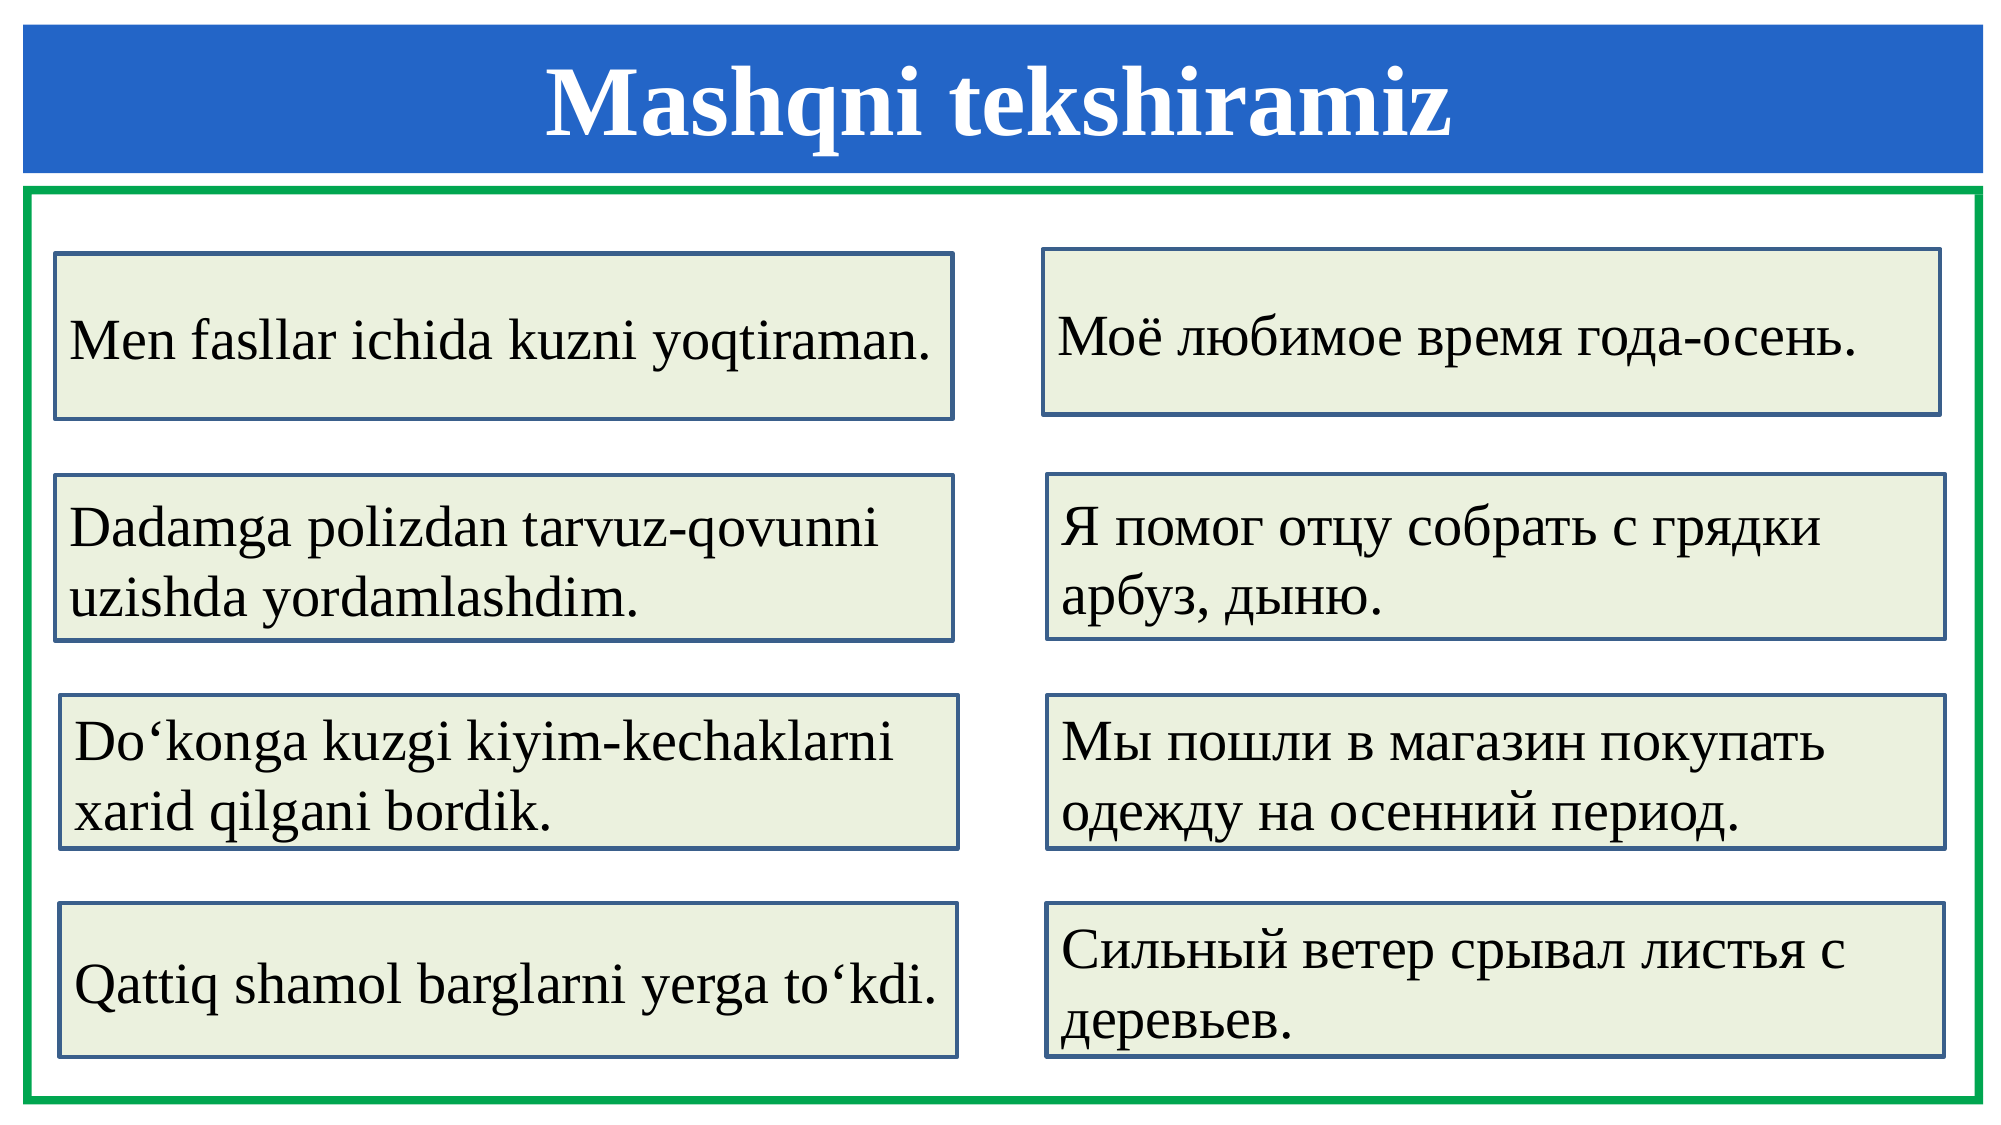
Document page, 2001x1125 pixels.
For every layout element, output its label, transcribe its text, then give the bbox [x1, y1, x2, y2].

text_box Сильный ветер срывал листья с деревьев. [1044, 901, 1946, 1059]
text_box Dadamga polizdan tarvuz-qovunni uzishda yordamlashdim. [53, 473, 955, 643]
text_box Men fasllar ichida kuzni yoqtiraman. [53, 251, 955, 421]
text_box Do‘konga kuzgi kiyim-kechaklarni xarid qilgani bordik. [58, 693, 960, 851]
text_box Моё любимое время года-осень. [1041, 247, 1942, 417]
text_box Я помог отцу собрать с грядки арбуз, дыню. [1045, 472, 1947, 641]
title Mashqni tekshiramiz [41, 33, 1959, 158]
text_box Qattiq shamol barglarni yerga to‘kdi. [57, 901, 959, 1059]
text_box Мы пошли в магазин покупать одежду на осенний период. [1045, 693, 1947, 851]
